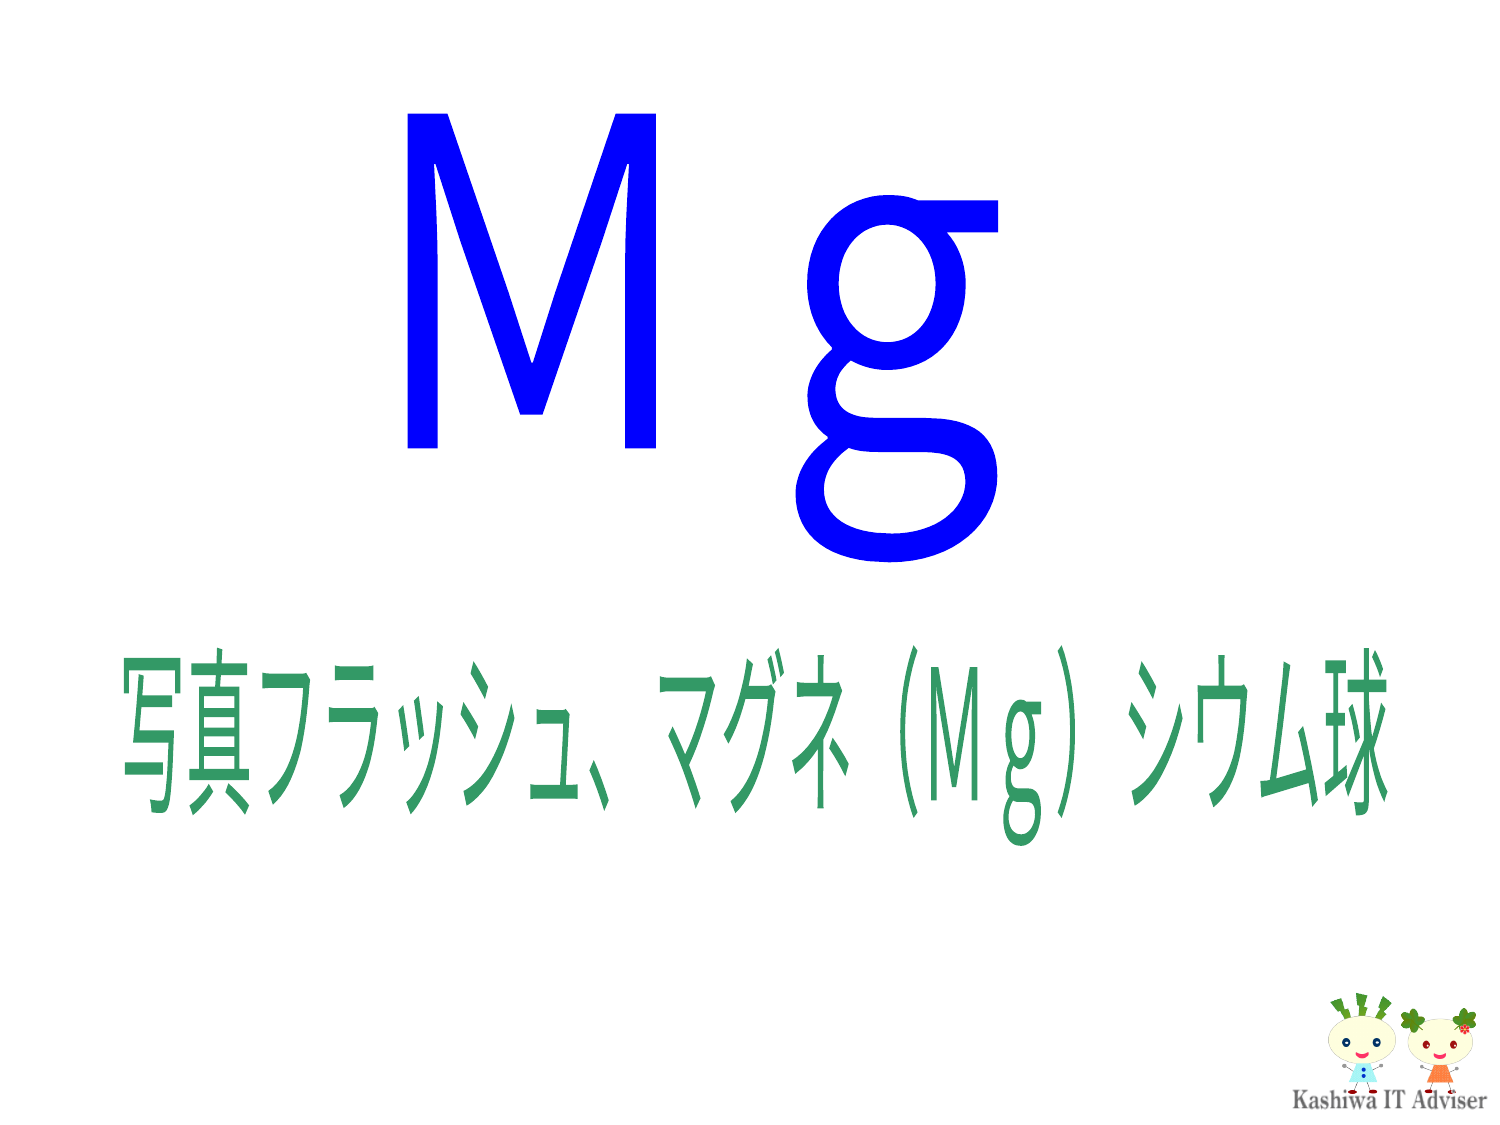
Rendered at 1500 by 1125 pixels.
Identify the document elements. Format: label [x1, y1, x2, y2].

picture [1292, 992, 1488, 1110]
